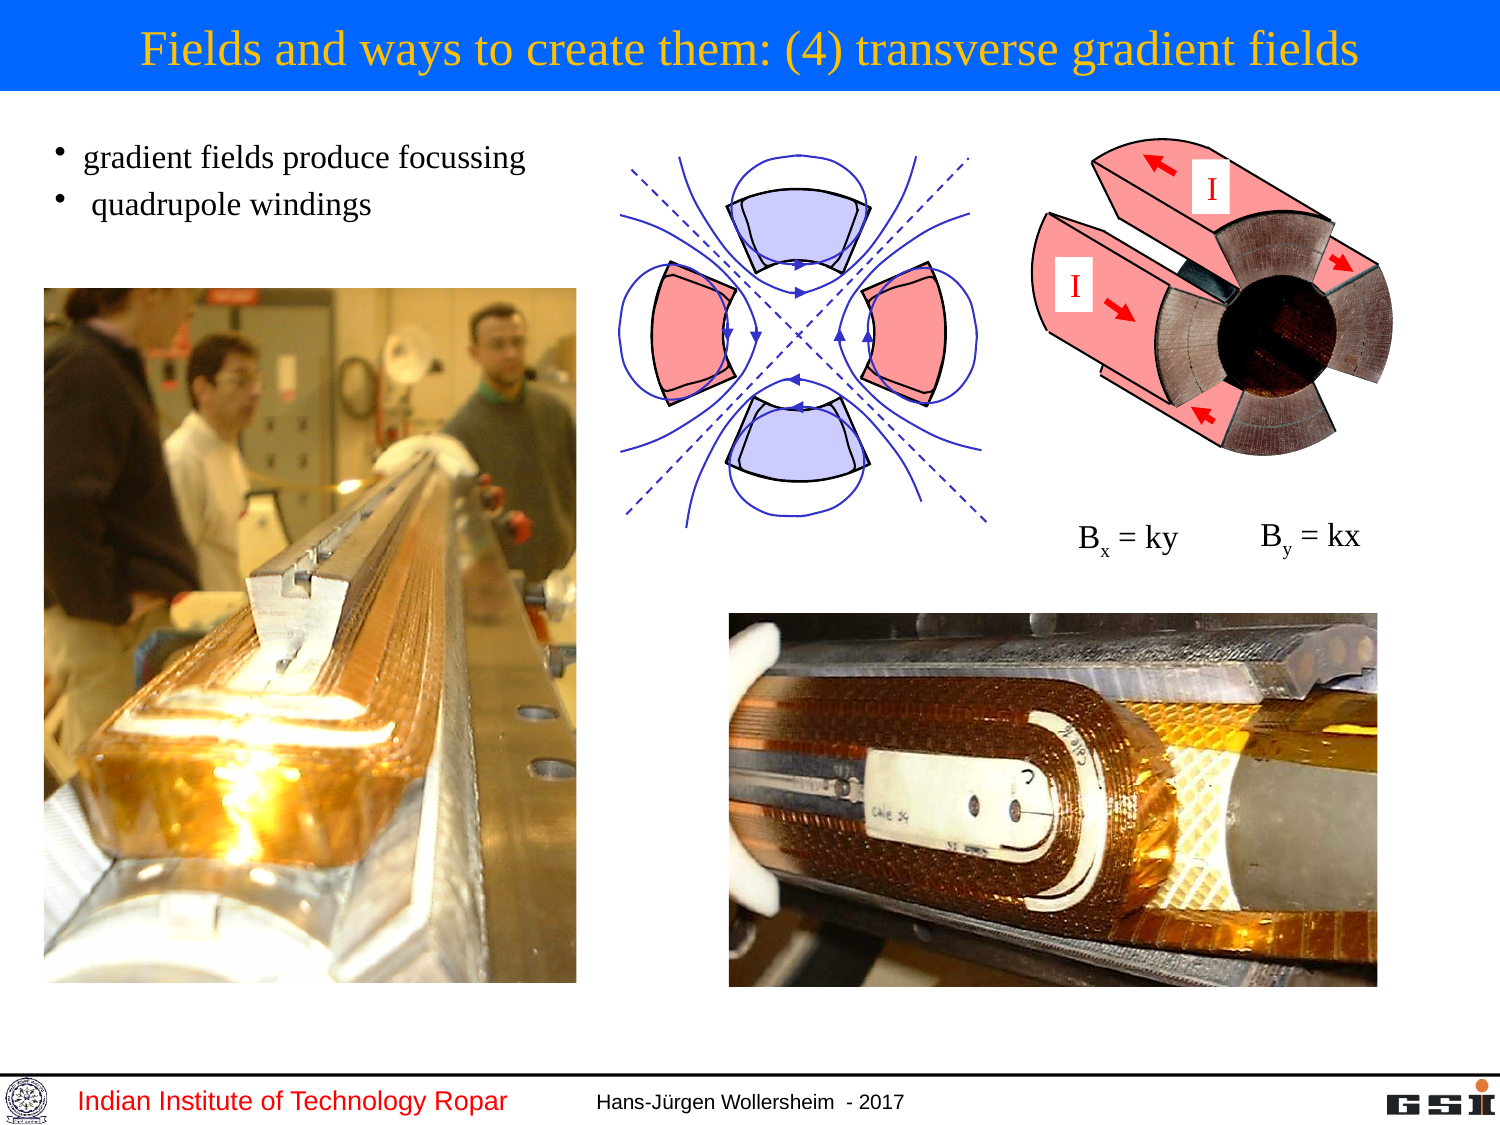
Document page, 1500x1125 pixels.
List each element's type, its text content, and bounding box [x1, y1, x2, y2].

text_box Bx = ky [1063, 527, 1196, 569]
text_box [1012, 120, 1443, 519]
picture [5, 1077, 47, 1124]
title Fields and ways to create them: (4) transverse gradient fields [0, 0, 1500, 91]
picture [1387, 1079, 1495, 1115]
picture [728, 613, 1378, 987]
text_box By = kx [1245, 527, 1379, 567]
text_box gradient fields produce focussing quadrupole windings [39, 128, 563, 249]
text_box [618, 155, 988, 524]
picture [43, 287, 577, 983]
